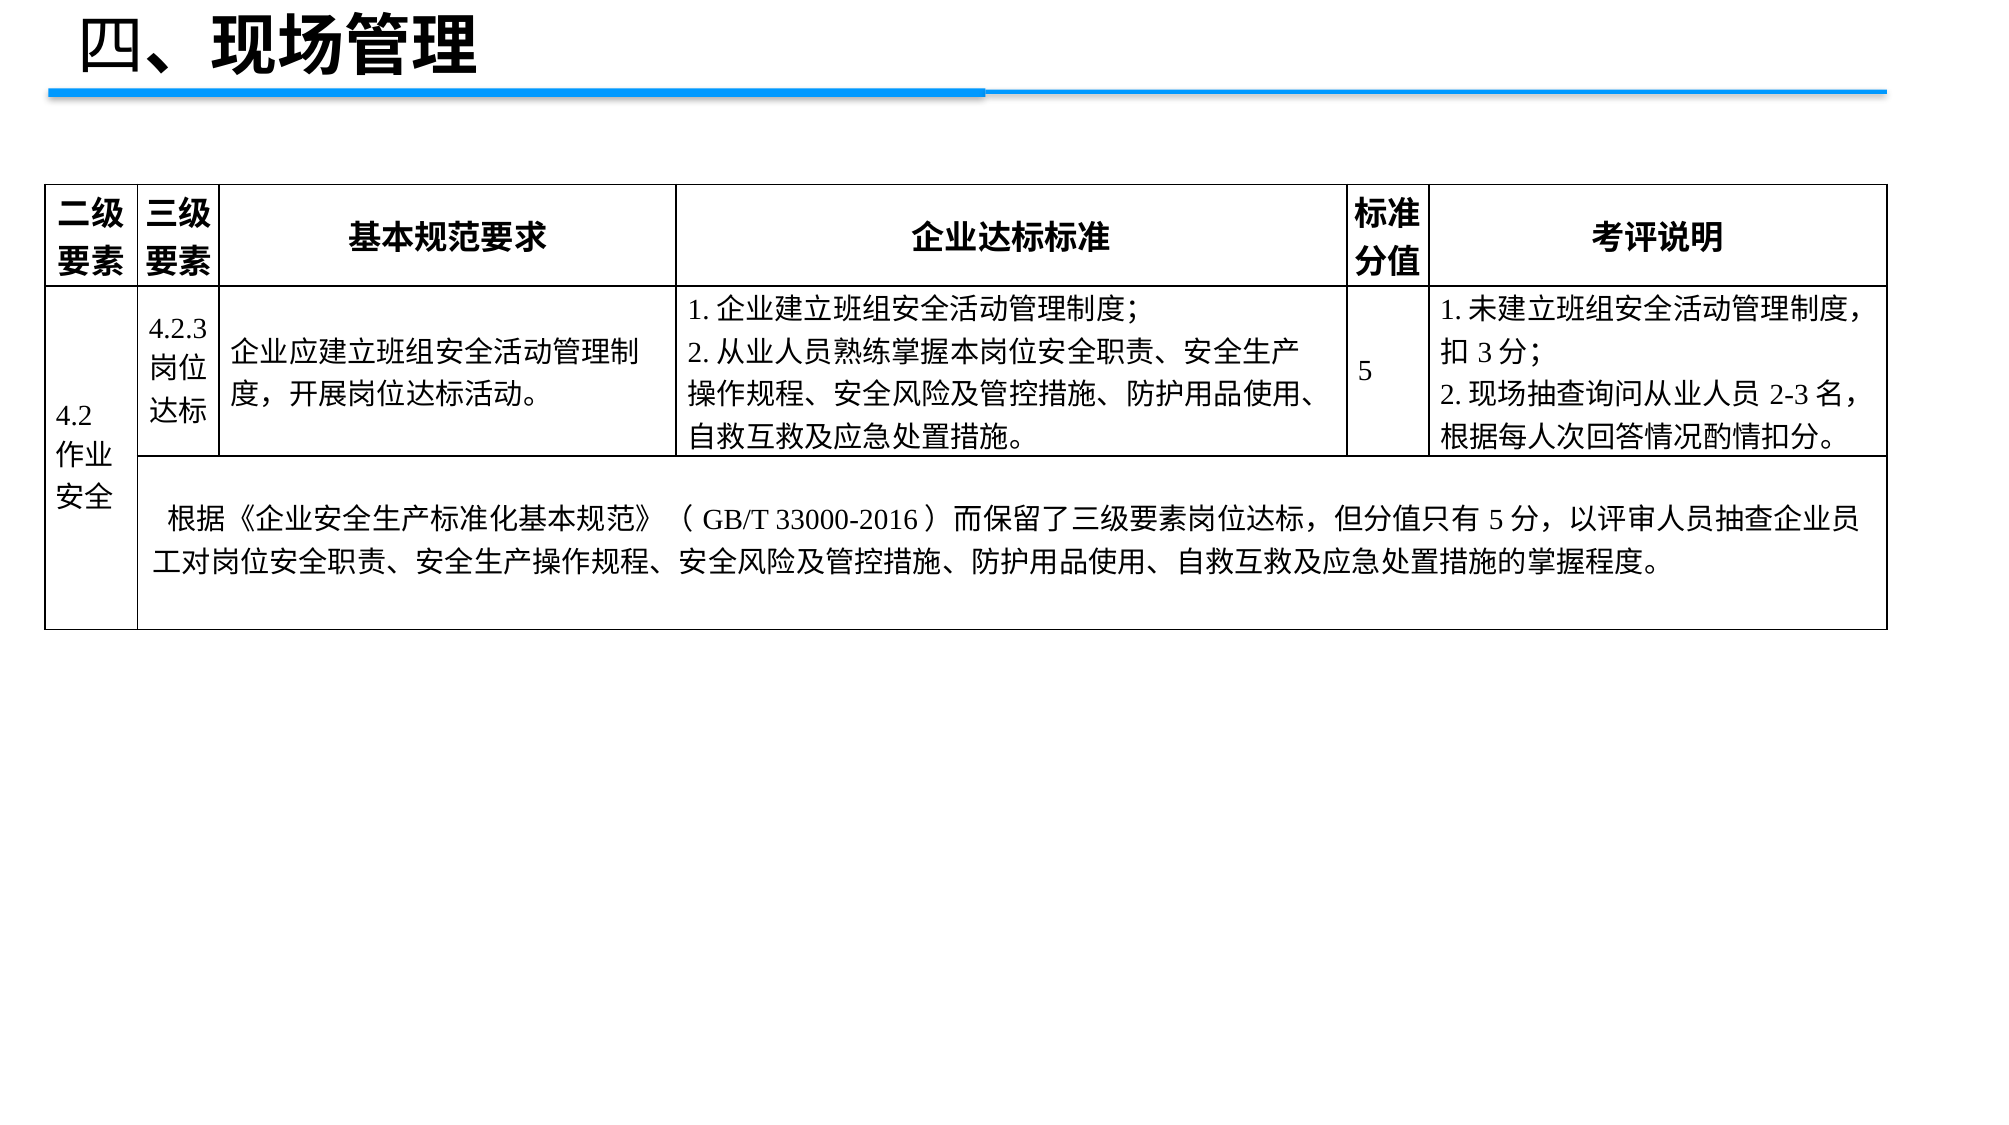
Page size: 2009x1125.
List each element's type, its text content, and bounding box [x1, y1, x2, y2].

table_header 基本规范要求 [220, 185, 675, 285]
table_cell 4.2.3岗位达标 [138, 287, 218, 455]
table_header 三级 要素 [138, 185, 218, 285]
table_header 企业达标标准 [677, 185, 1346, 285]
table_header 二级 要素 [46, 185, 137, 285]
table_cell 企业应建立班组安全活动管理制度，开展岗位达标活动。 [220, 287, 675, 455]
table_header 考评说明 [1430, 185, 1886, 285]
table_cell 1.未建立班组安全活动管理制度，扣3分； 2.现场抽查询问从业人员2-3名，根据每人次回答情况酌情扣分。 [1430, 287, 1886, 455]
table_cell 4.2作业安全 [46, 287, 137, 629]
table_cell 企业应对应急准备、应急处置工作进行评估。 [50, 93, 1888, 101]
text_box [29, 35, 1906, 148]
table_header 标准 分值 [1348, 185, 1428, 285]
table_cell 根据《企业安全生产标准化基本规范》（GB/T 33000-2016）而保留了三级要素岗位达标，但分值只有5分，以评审人员抽查企业员工对岗位安全职责、安全生产操作规程、安全风险及管控措施、防护用品使用、自救互救及应急处置措施的掌握程度。 [138, 457, 1886, 629]
text_box 四、现场管理 [0, 0, 591, 91]
table_cell 1.企业建立班组安全活动管理制度； 2.从业人员熟练掌握本岗位安全职责、安全生产操作规程、安全风险及管控措施、防护用品使用、自救互救及应急处置措施。 [677, 287, 1346, 455]
table_cell 5 [1348, 287, 1428, 455]
